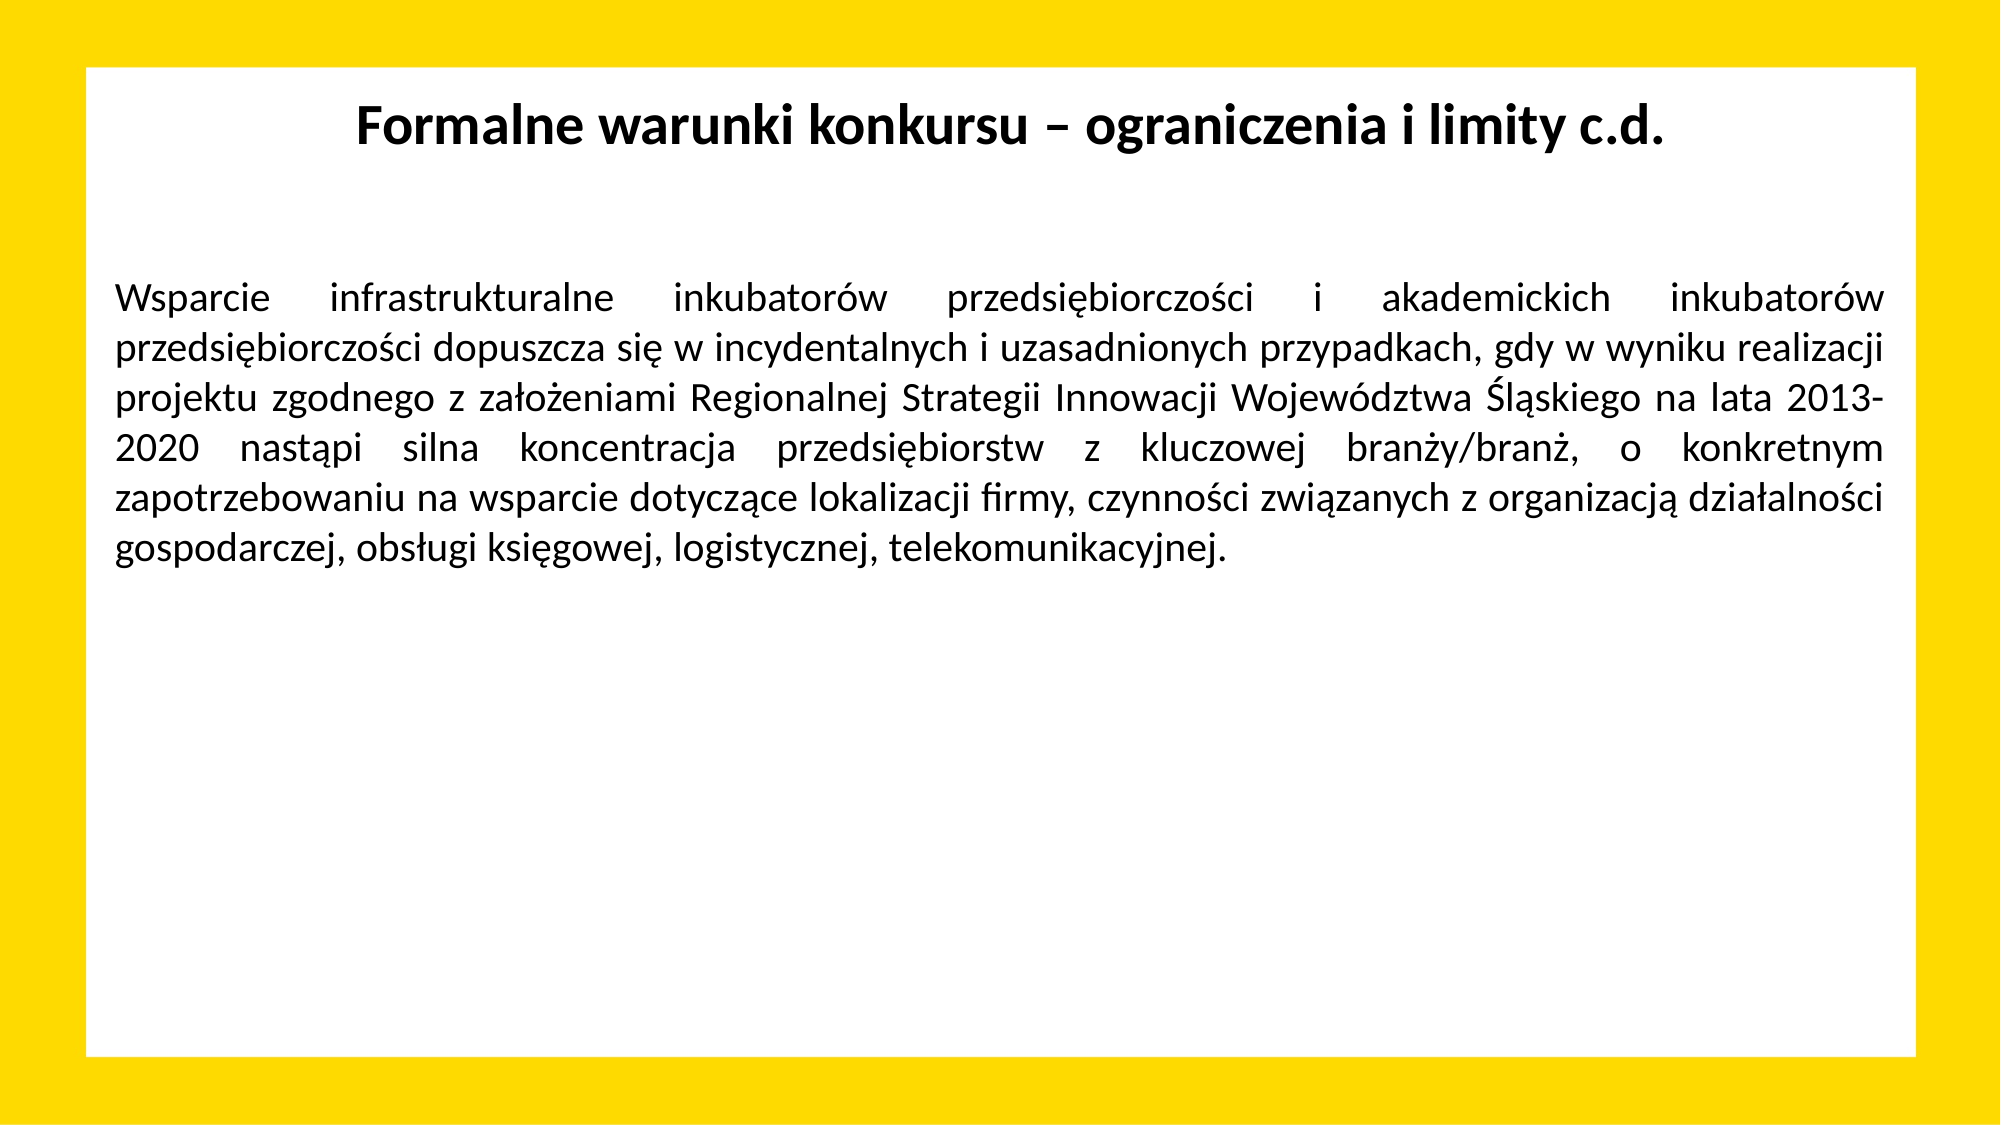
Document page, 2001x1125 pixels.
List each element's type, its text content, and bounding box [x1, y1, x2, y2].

picture [0, 0, 2001, 1125]
title Formalne warunki konkursu – ograniczenia i limity c.d. [117, 78, 1906, 207]
list Wsparcie infrastrukturalne inkubatorów przedsiębiorczości i akademickich inkubatorów przedsiębiorczości dopuszcza się w incydentalnych i uzasadnionych przypadkach, gdy w wyniku realizacji projektu zgodnego z założeniami Regionalnej Strategii Innowacji Województwa Śląskiego na lata 2013-2020 nastąpi silna koncentracja przedsiębiorstw z kluczowej branży/branż, o konkretnym zapotrzebowaniu na wsparcie dotyczące lokalizacji firmy, czynności związanych z organizacją działalności gospodarczej, obsługi księgowej, logistycznej, telekomunikacyjnej. [99, 262, 1900, 1005]
